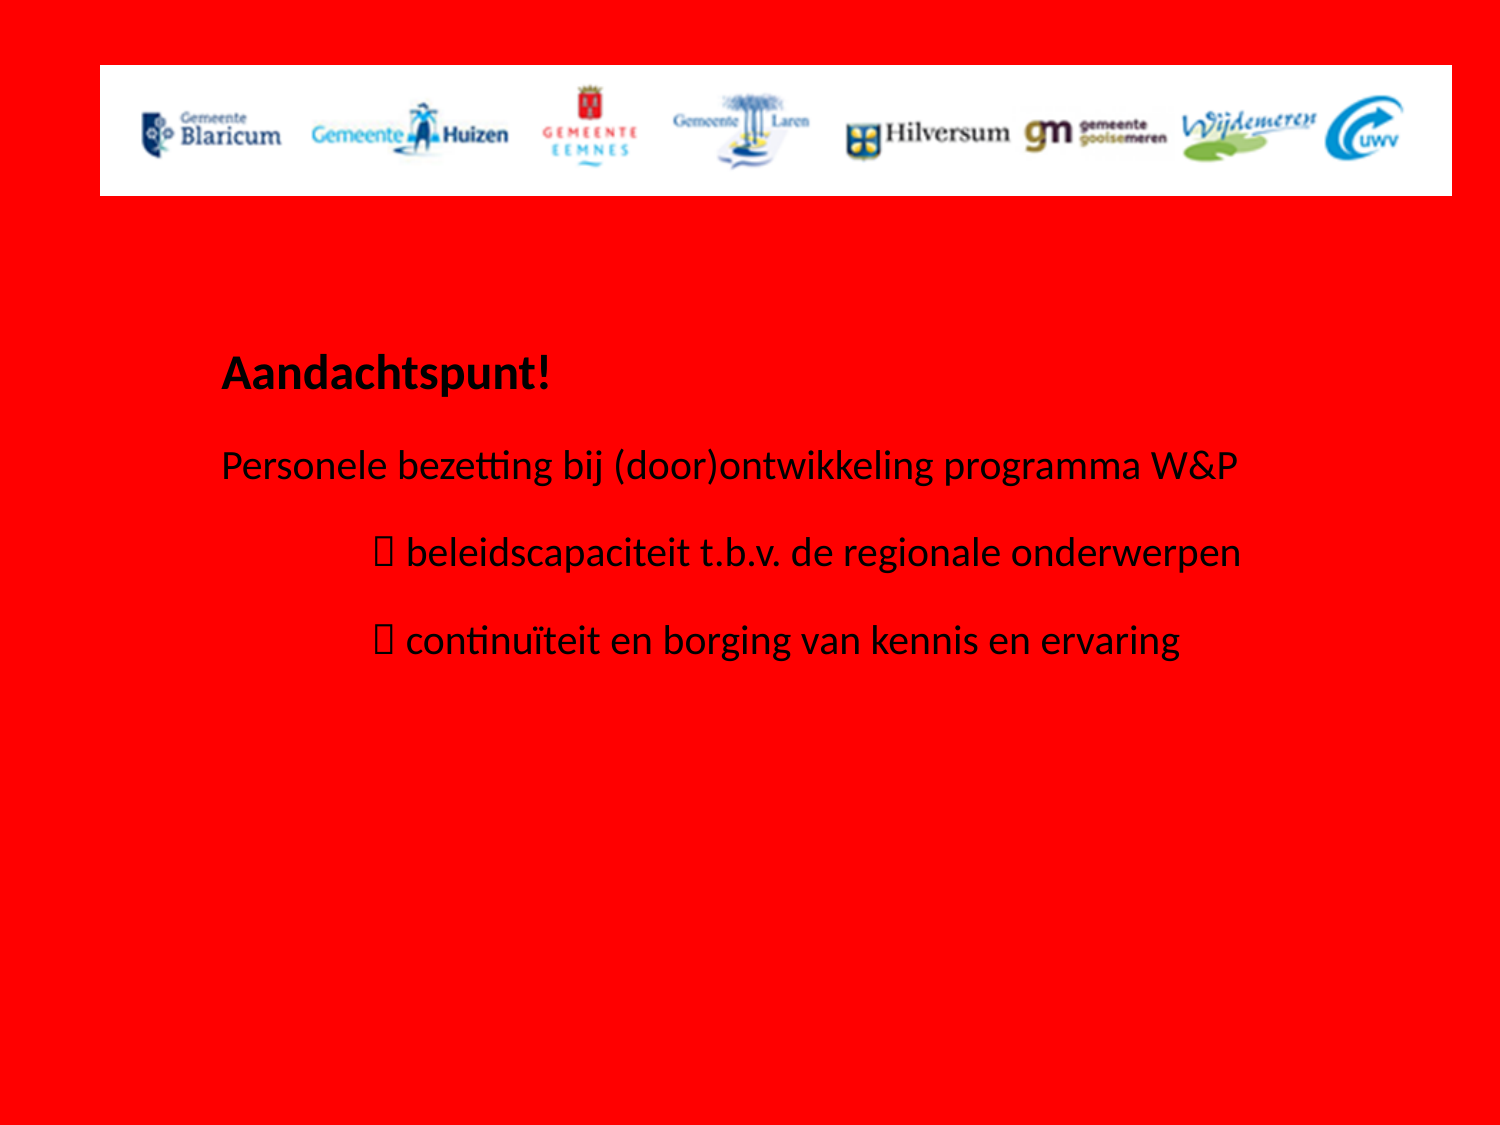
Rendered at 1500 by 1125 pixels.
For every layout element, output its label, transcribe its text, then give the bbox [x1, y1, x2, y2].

picture [100, 65, 1452, 196]
text_box Aandachtspunt! Personele bezetting bij (door)ontwikkeling programma W&P  beleidscapaciteit t.b.v. de regionale onderwerpen  continuïteit en borging van kennis en ervaring [206, 302, 1424, 733]
